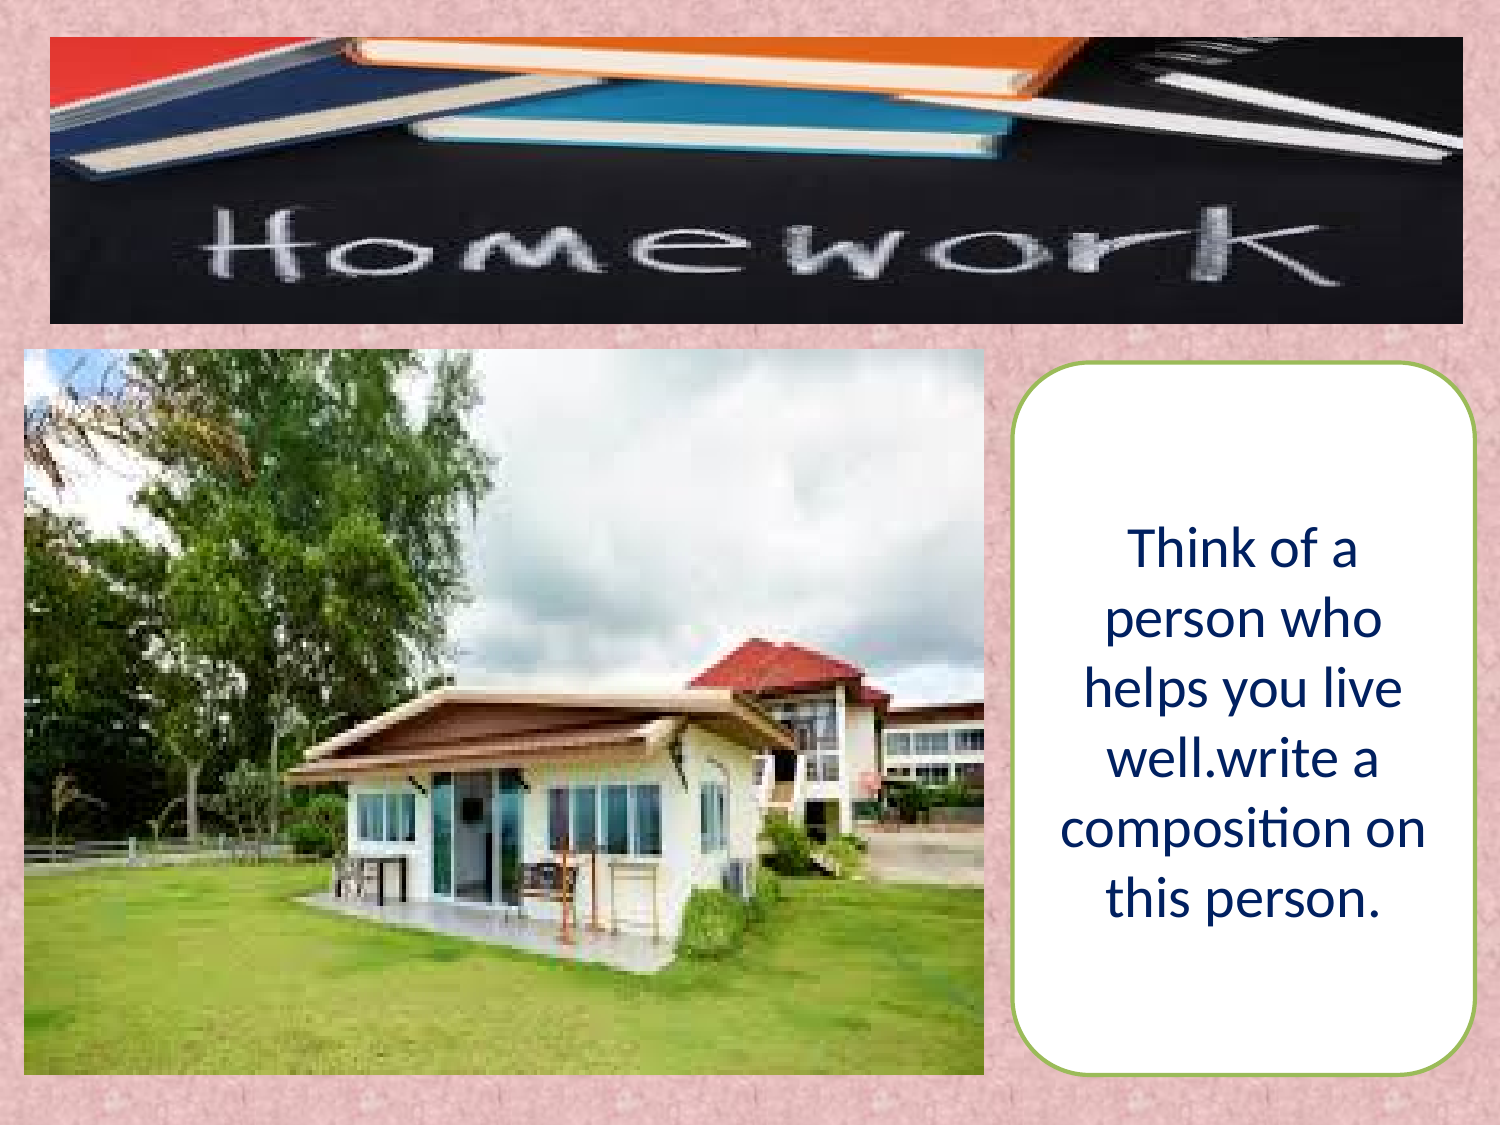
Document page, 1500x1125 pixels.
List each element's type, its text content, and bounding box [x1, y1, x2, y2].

picture [0, 0, 1500, 1125]
text_box Think of a person who helps you live well.write a composition on this person. [1010, 360, 1478, 1078]
